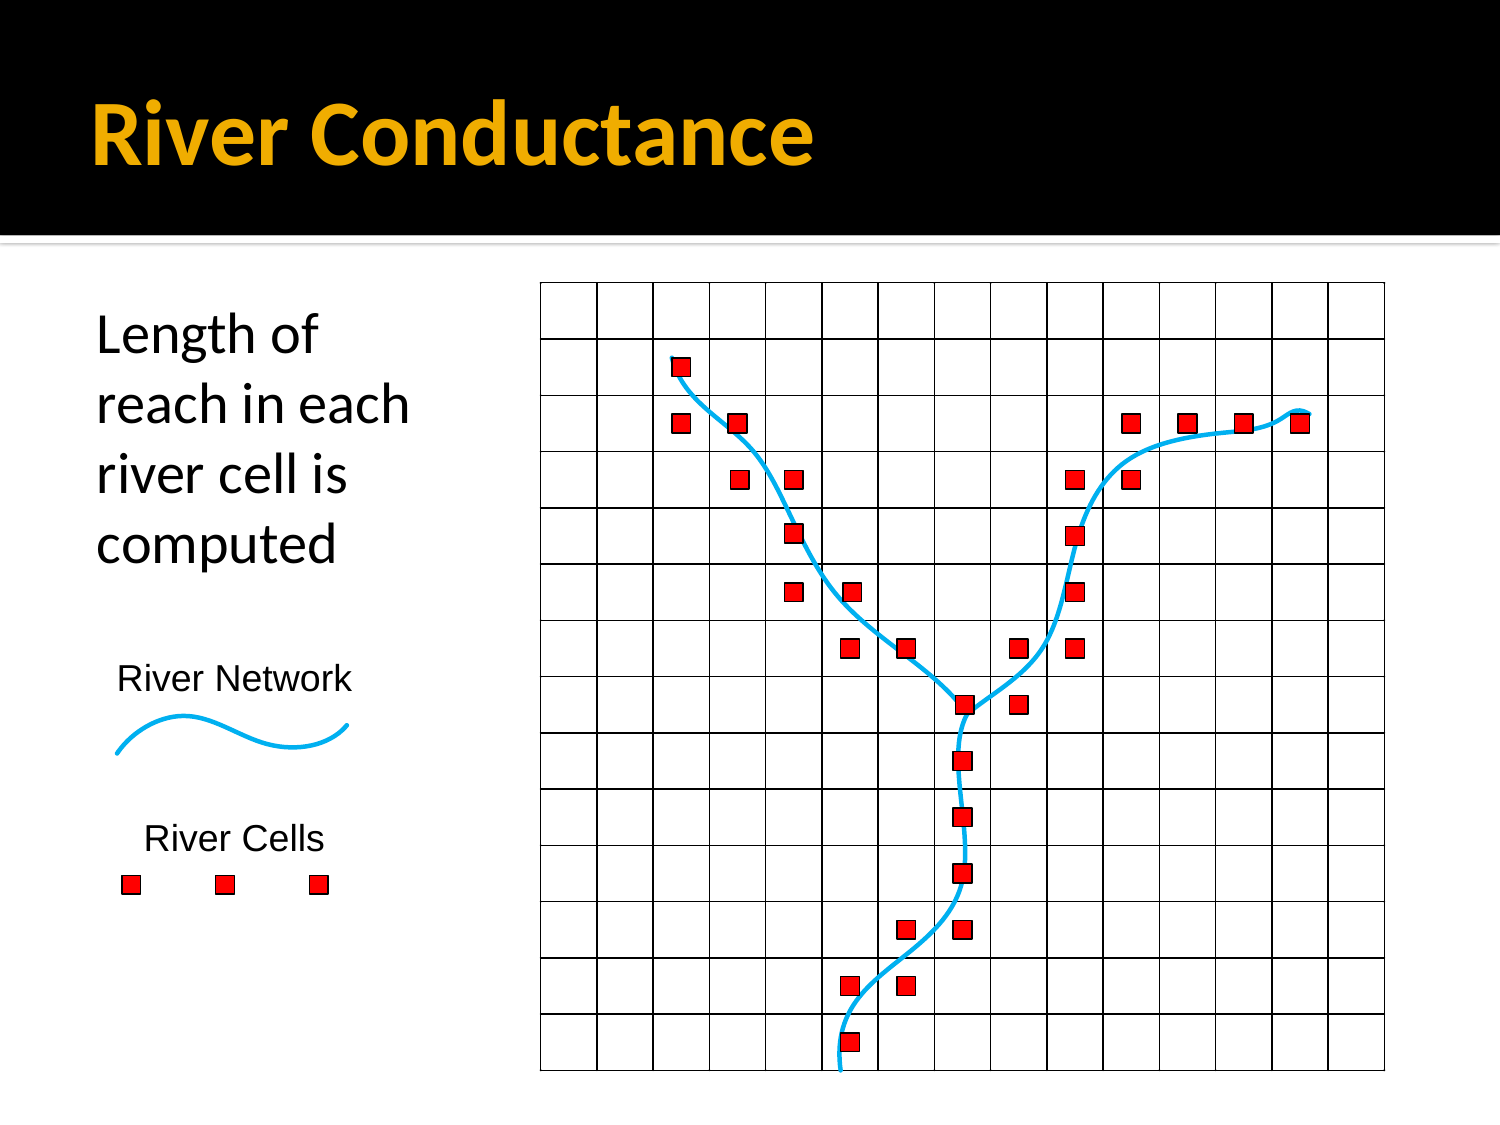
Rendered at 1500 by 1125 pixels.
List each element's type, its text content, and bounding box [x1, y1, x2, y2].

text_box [537, 279, 1388, 1075]
title River Conductance [75, 24, 1425, 231]
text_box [668, 354, 1313, 1055]
text_box Length of reach in each river cell is computed [81, 287, 457, 583]
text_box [112, 649, 355, 898]
